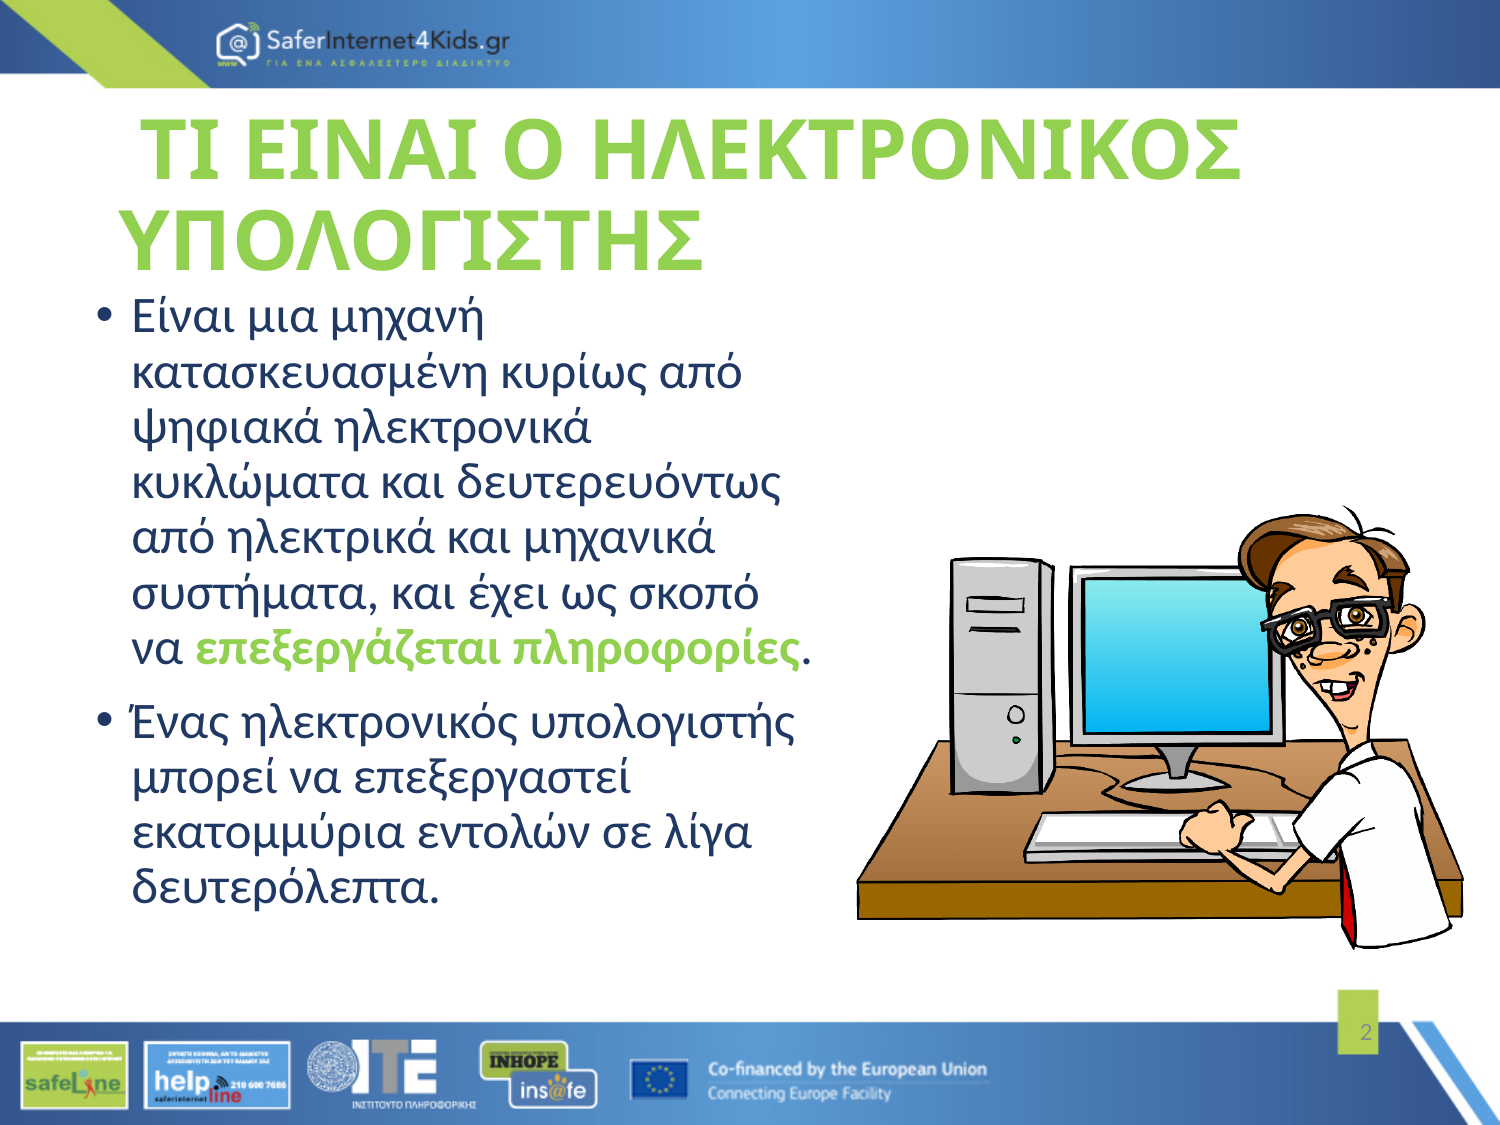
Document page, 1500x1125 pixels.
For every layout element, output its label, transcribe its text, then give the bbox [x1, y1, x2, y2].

slide_number 2 [1050, 1000, 1388, 1061]
title ΤΙ ΕΙΝΑΙ Ο ΗΛΕΚΤΡΟΝΙΚΟΣ ΥΠΟΛΟΓΙΣΤΗΣ [103, 95, 1397, 301]
list Είναι μια μηχανή κατασκευασμένη κυρίως από ψηφιακά ηλεκτρονικά κυκλώματα και δευτερευόντως από ηλεκτρικά και μηχανικά συστήματα, και έχει ως σκοπό να επεξεργάζεται πληροφορίες. Ένας ηλεκτρονικός υπολογιστής μπορεί να επεξεργαστεί εκατομμύρια εντολών σε λίγα δευτερόλεπτα. [80, 281, 832, 950]
picture [0, 0, 1500, 1125]
